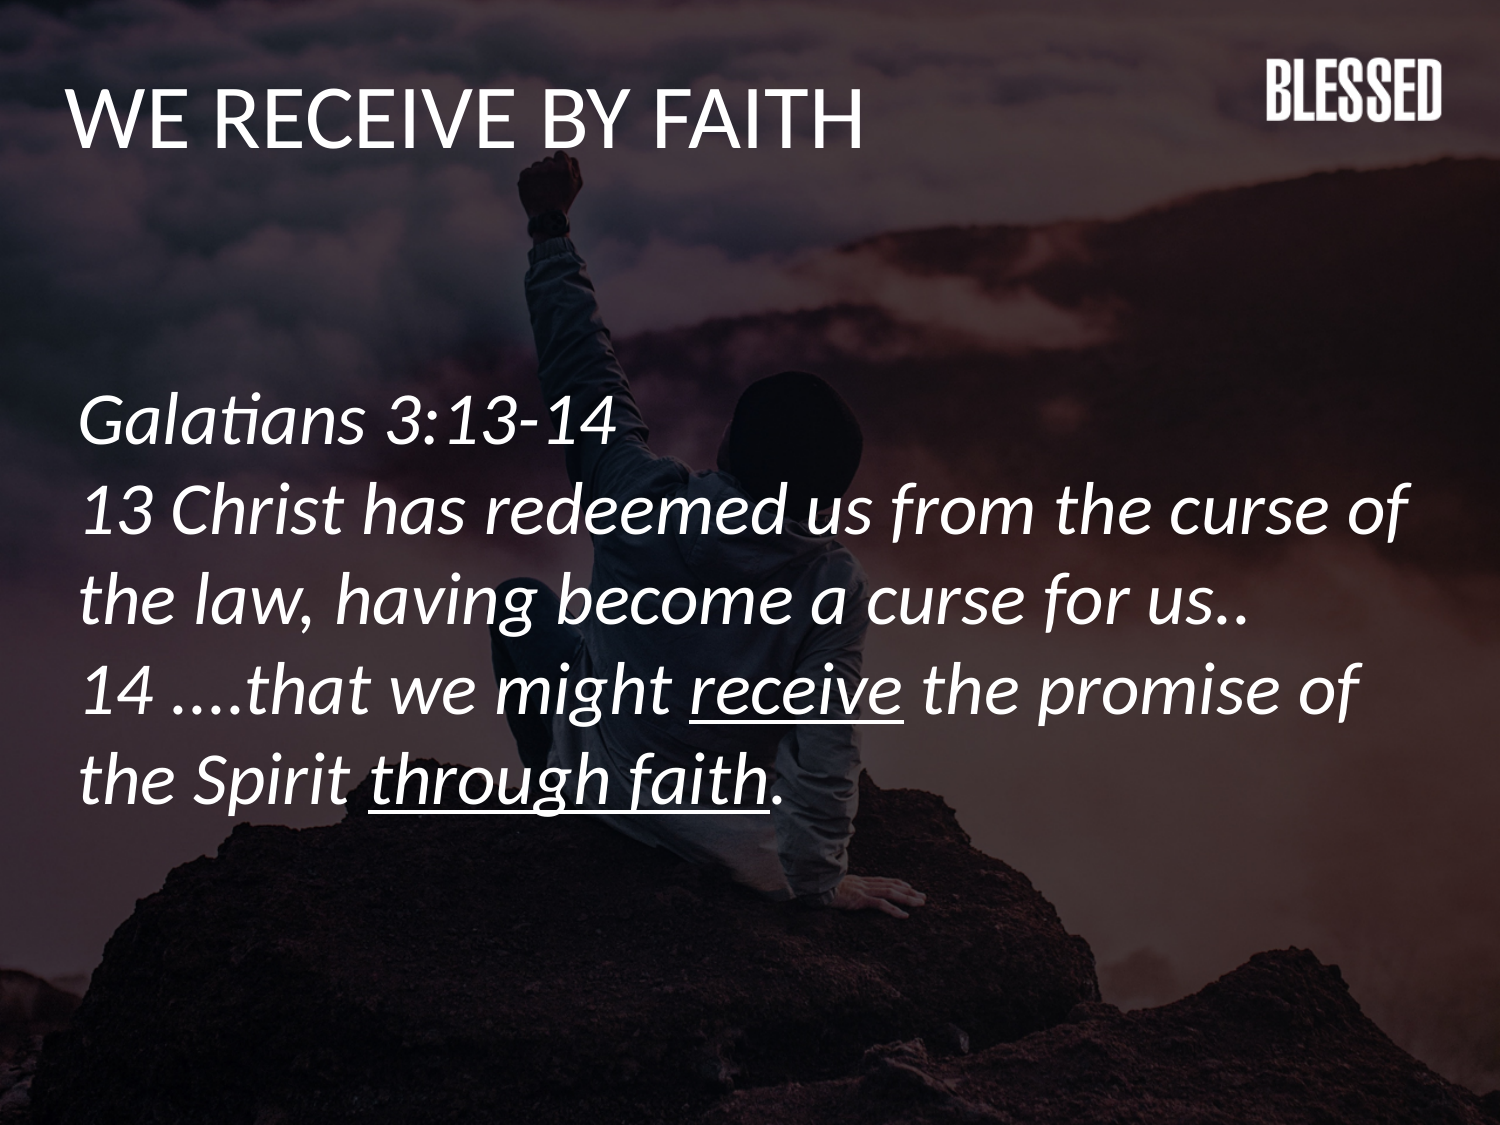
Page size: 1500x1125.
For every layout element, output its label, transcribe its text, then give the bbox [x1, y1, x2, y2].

picture [0, 0, 1500, 1125]
text_box Galatians 3:13-14 13 Christ has redeemed us from the curse of the law, having become a curse for us.. 14 ....that we might receive the promise of the Spirit through faith. [62, 362, 1438, 828]
text_box WE RECEIVE BY FAITH [50, 49, 1425, 175]
